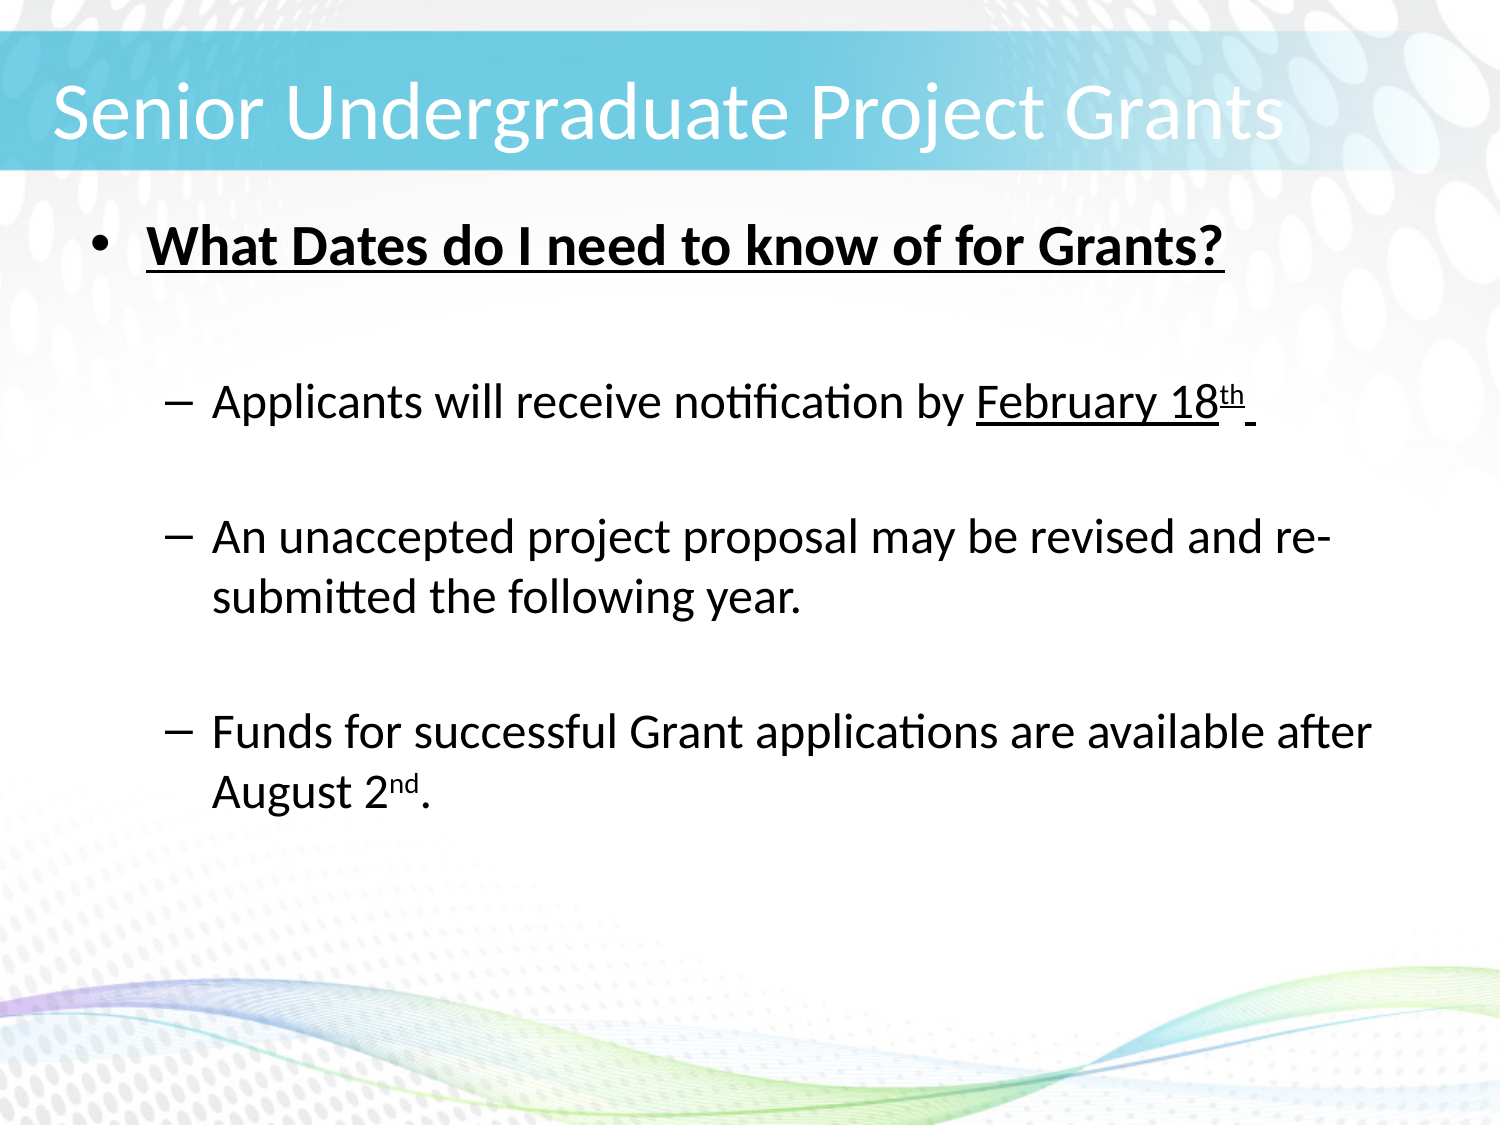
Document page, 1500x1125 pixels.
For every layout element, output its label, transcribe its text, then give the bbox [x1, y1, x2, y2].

title Senior Undergraduate Project Grants [37, 37, 1388, 175]
list What Dates do I need to know of for Grants? Applicants will receive notification by February 18th An unaccepted project proposal may be revised and re-submitted the following year. Funds for successful Grant applications are available after August 2nd. [75, 200, 1425, 1005]
picture [0, 0, 1500, 1125]
